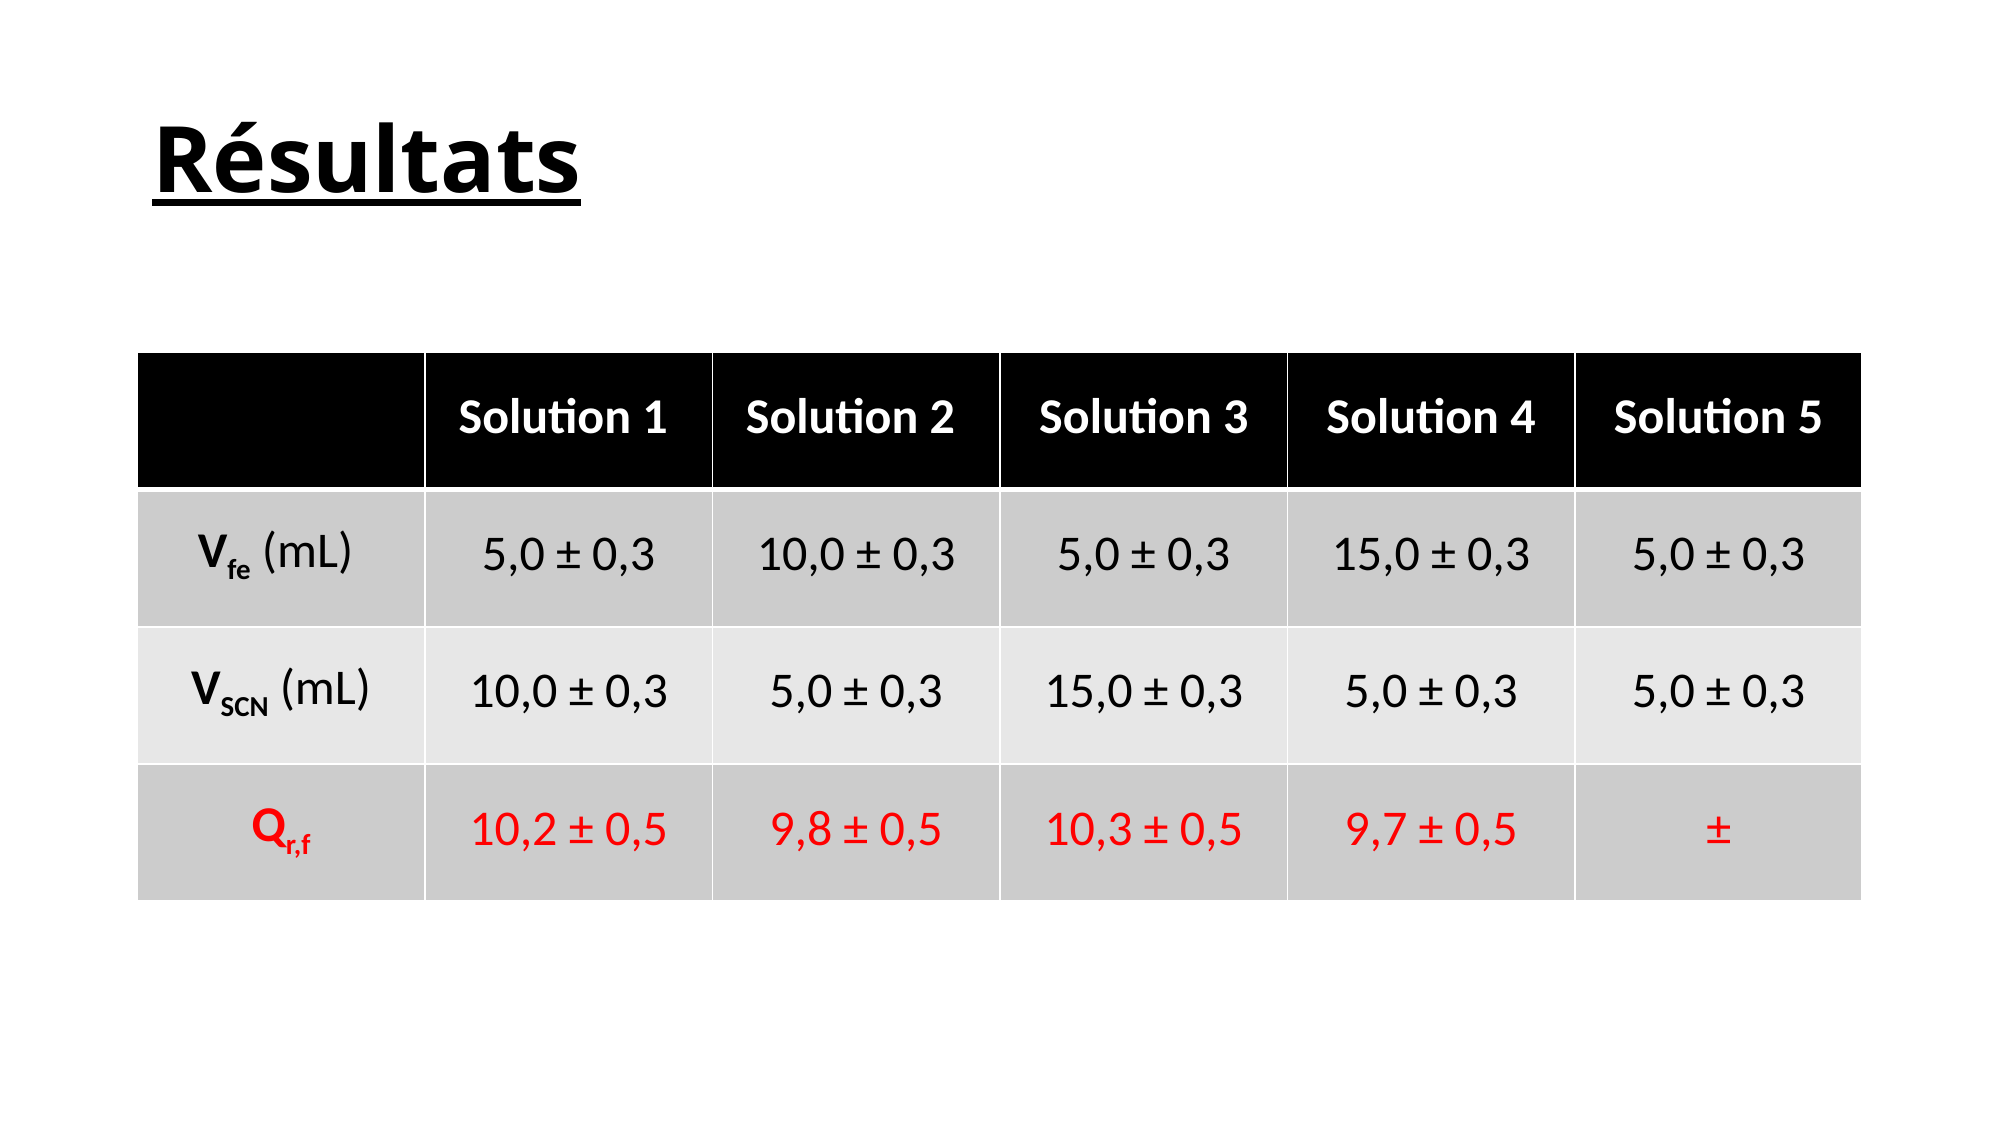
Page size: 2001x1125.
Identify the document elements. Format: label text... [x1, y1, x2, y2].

table_cell 10,0 ± 0,3 [426, 628, 712, 763]
table_cell 10,3 ± 0,5 [1001, 765, 1287, 900]
table_cell 5,0 ± 0,3 [713, 628, 999, 763]
table_cell 9,8 ± 0,5 [713, 765, 999, 900]
table_cell 9,7 ± 0,5 [1288, 765, 1574, 900]
table_cell 5,0 ± 0,3 [426, 492, 712, 626]
table_header Solution 2 [713, 353, 999, 487]
table_header Solution 5 [1576, 353, 1861, 487]
table_cell 15,0 ± 0,3 [1001, 628, 1287, 763]
table_cell 5,0 ± 0,3 [1576, 628, 1861, 763]
table_header [138, 353, 424, 487]
table_header Solution 4 [1288, 353, 1574, 487]
table_cell 10,0 ± 0,3 [713, 492, 999, 626]
table_cell 5,0 ± 0,3 [1001, 492, 1287, 626]
table_cell 15,0 ± 0,3 [1288, 492, 1574, 626]
title Résultats [137, 54, 1863, 272]
table_cell 5,0 ± 0,3 [1288, 628, 1574, 763]
table_cell 10,2 ± 0,5 [426, 765, 712, 900]
table_cell 5,0 ± 0,3 [1576, 492, 1861, 626]
table_cell Vfe (mL) [138, 492, 424, 626]
table_cell Qr,f [138, 765, 424, 900]
table_cell ± [1576, 765, 1861, 900]
table_cell VSCN (mL) [138, 628, 424, 763]
table_header Solution 3 [1001, 353, 1287, 487]
table_header Solution 1 [426, 353, 712, 487]
